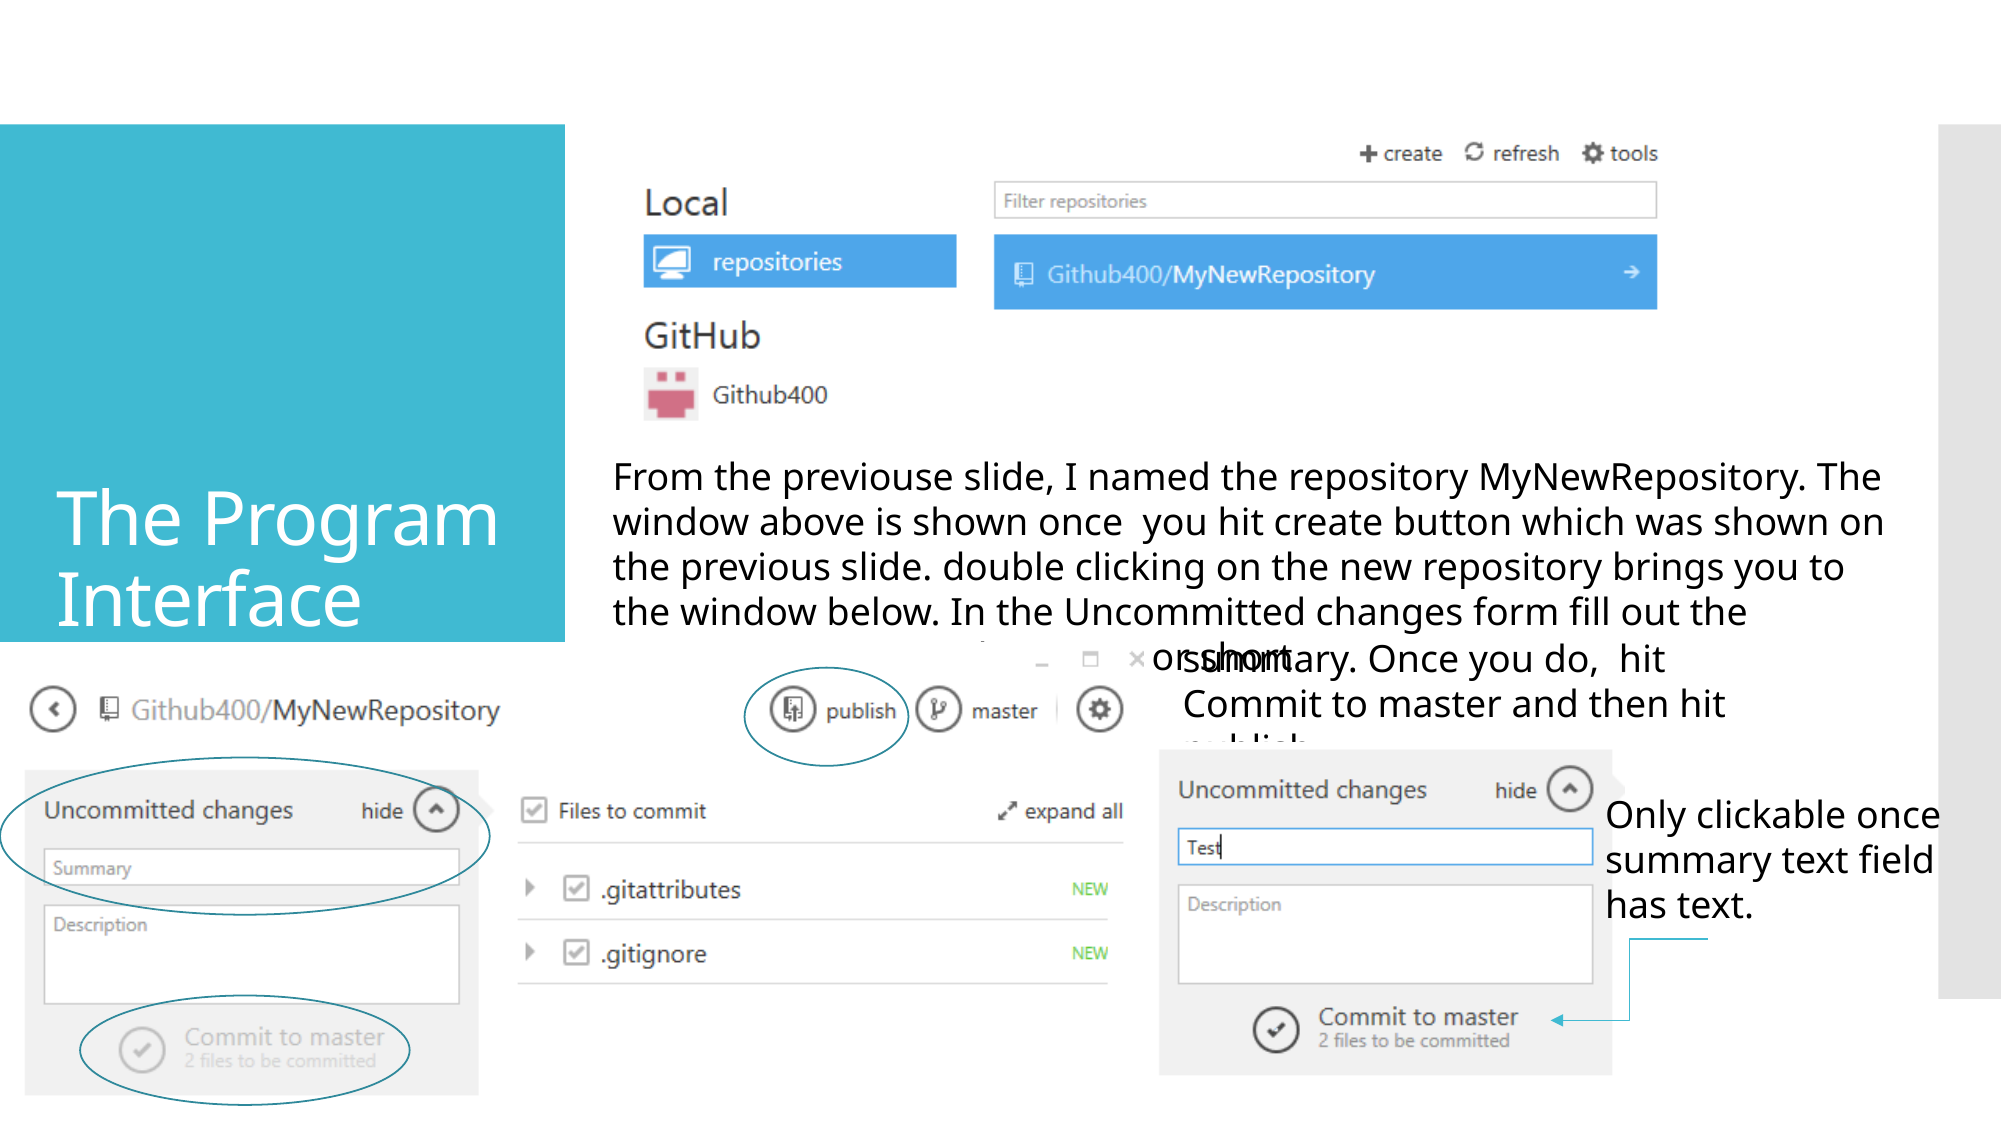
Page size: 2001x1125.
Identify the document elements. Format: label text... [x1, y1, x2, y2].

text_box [1550, 938, 1709, 1021]
picture [630, 124, 1670, 446]
picture [0, 642, 1144, 1106]
text_box Only clickable once summary text field has text. [1626, 783, 1967, 934]
title The Program Interface [41, 184, 525, 642]
text_box From the previouse slide, I named the repository MyNewRepository. The window above is shown once you hit create button which was shown on the previous slide. double clicking on the new repository brings you to the window below. In the Uncommitted changes form fill out the summary section with a name or short [597, 445, 1927, 686]
picture [1149, 741, 1626, 1088]
text_box summary. Once you do, hit Commit to master and then hit publish. [1167, 628, 1779, 783]
